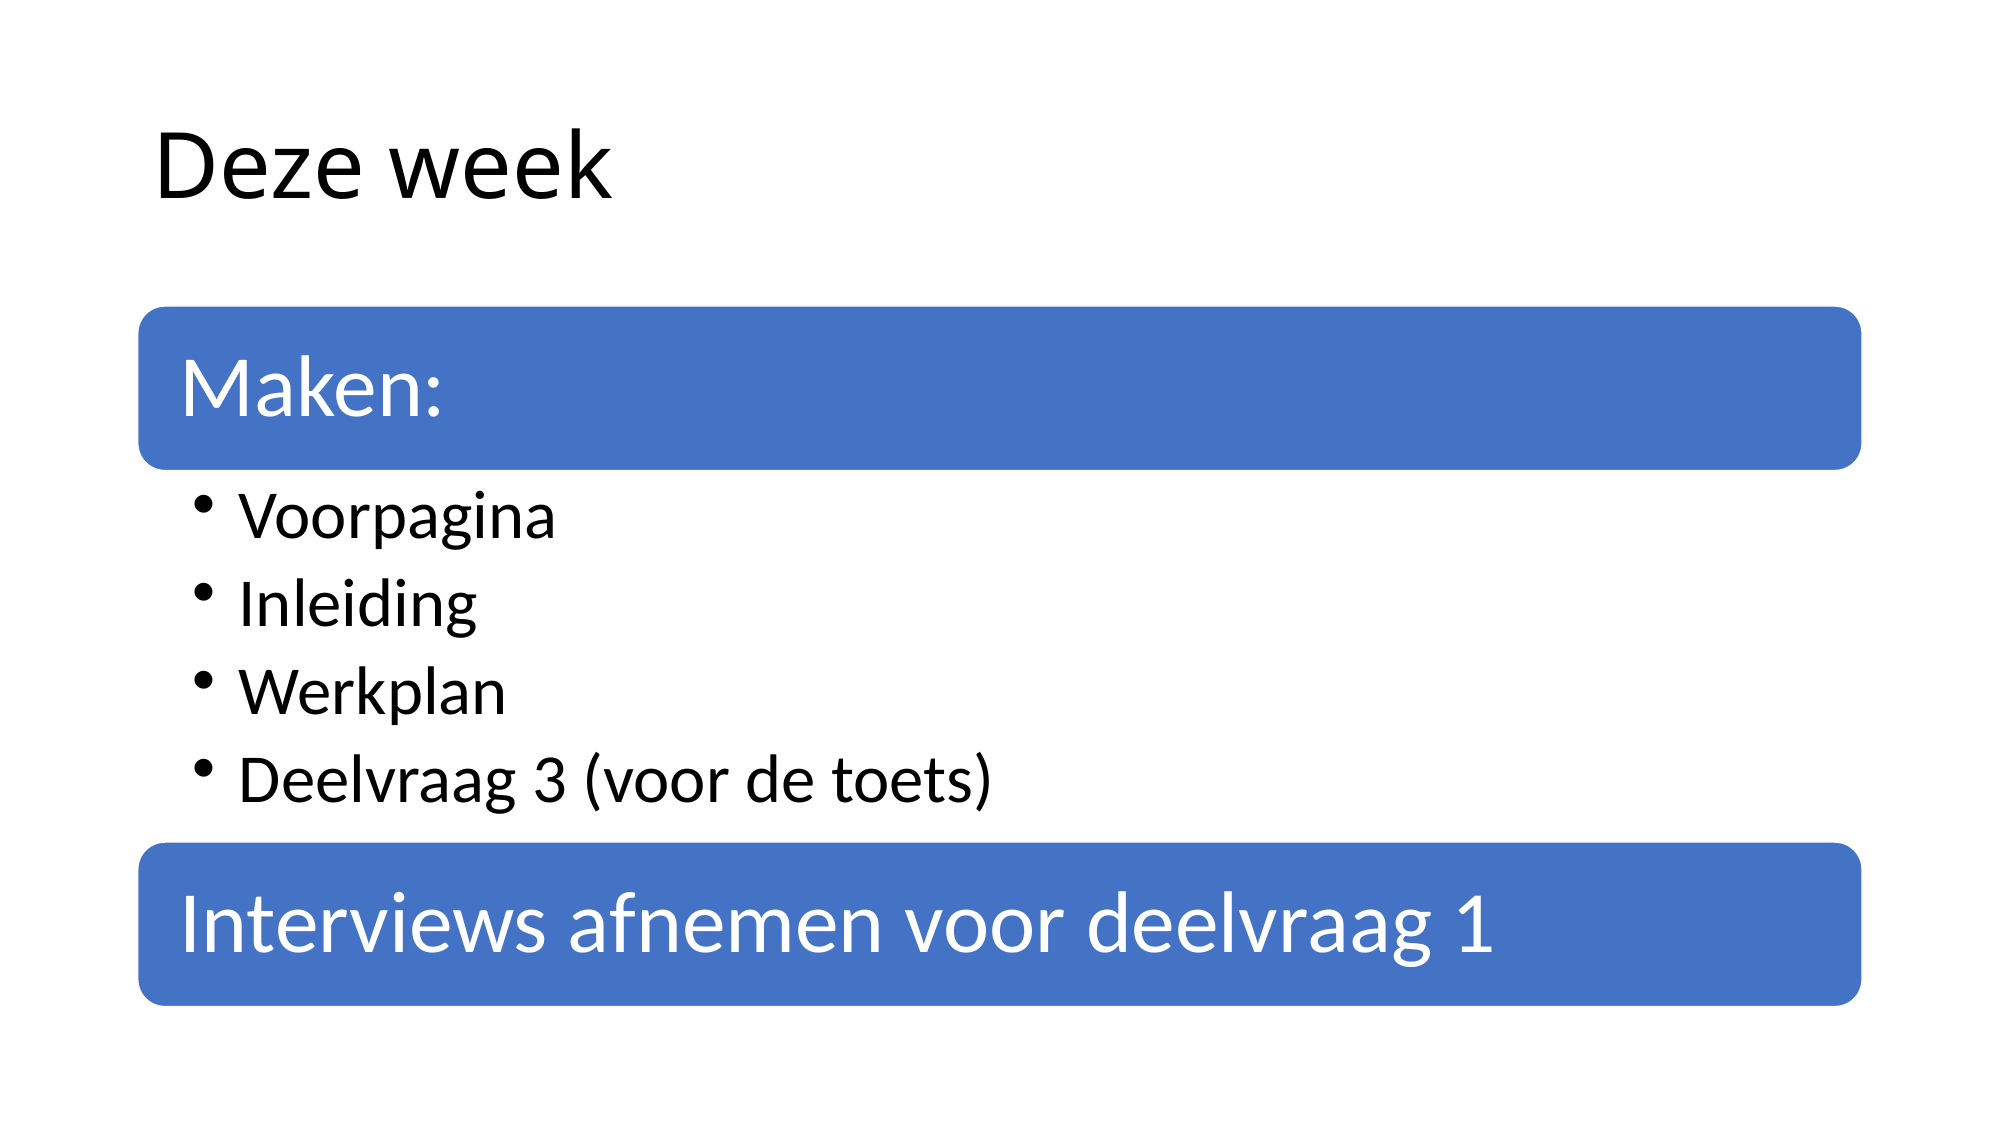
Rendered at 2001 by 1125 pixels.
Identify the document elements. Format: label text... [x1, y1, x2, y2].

title Deze week [137, 59, 1863, 278]
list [137, 299, 1863, 1014]
